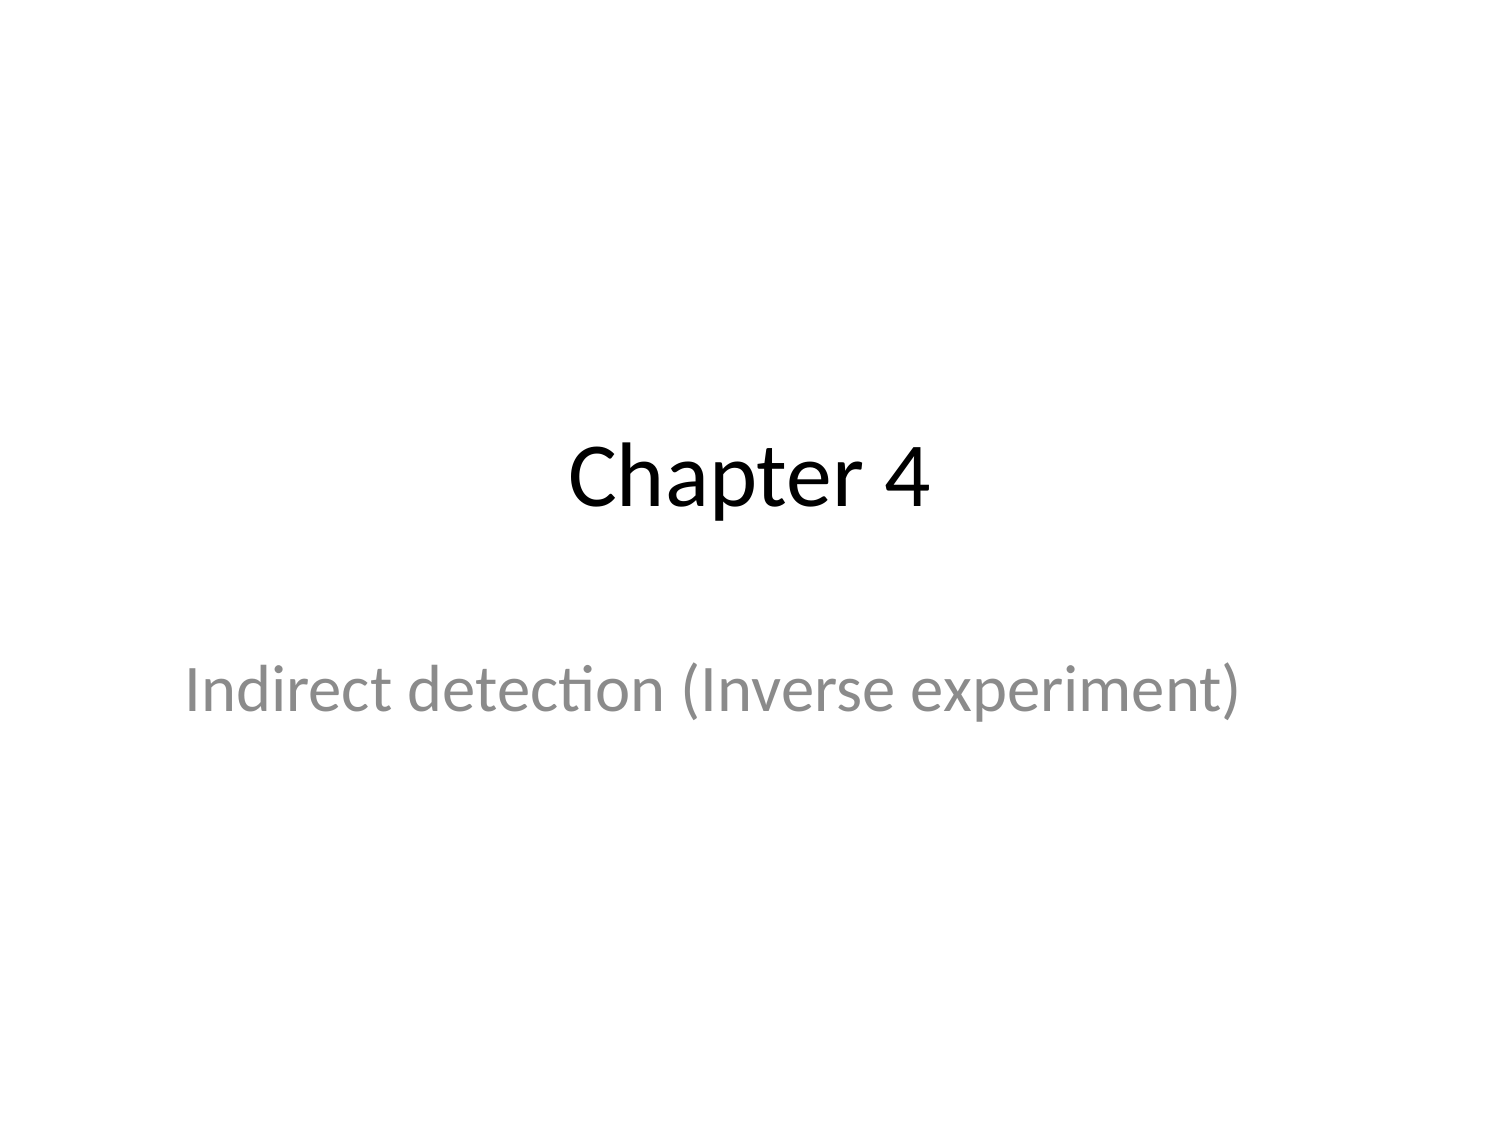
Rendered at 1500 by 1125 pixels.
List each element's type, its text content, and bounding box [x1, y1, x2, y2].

subtitle Indirect detection (Inverse experiment) [152, 637, 1275, 925]
title Chapter 4 [112, 349, 1388, 591]
